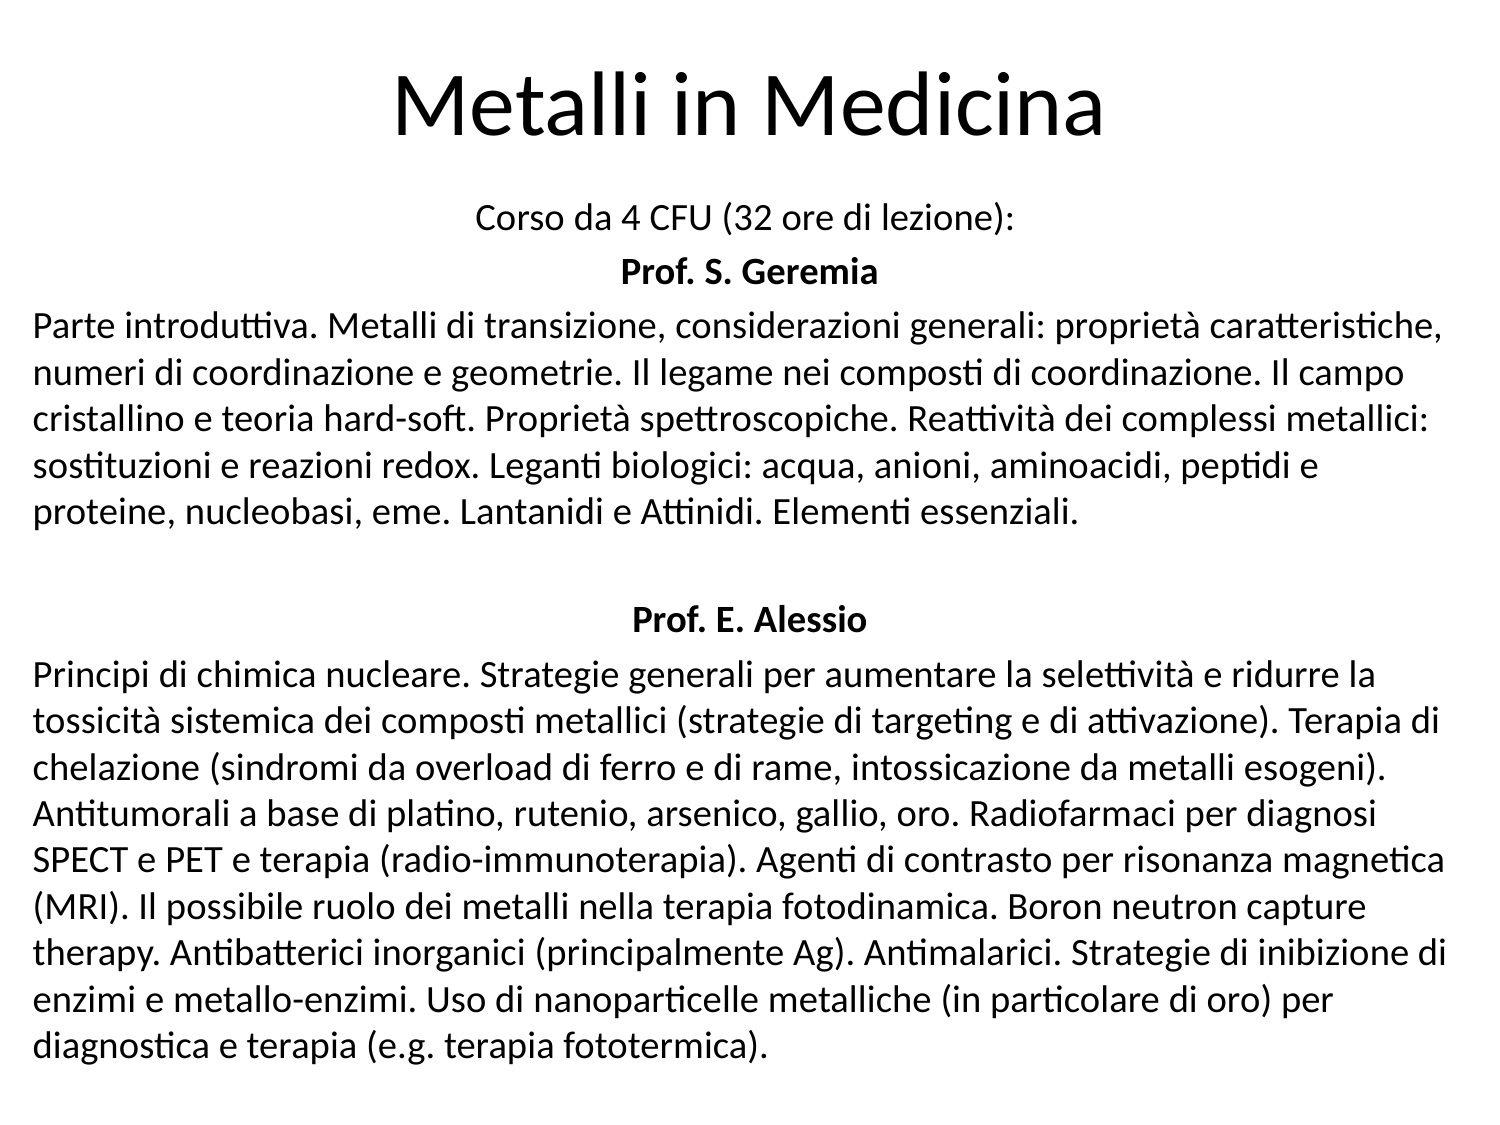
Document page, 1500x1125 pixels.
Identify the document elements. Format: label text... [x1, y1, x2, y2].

subtitle Corso da 4 CFU (32 ore di lezione): Prof. S. Geremia Parte introduttiva. Metalli di transizione, considerazioni generali: proprietà caratteristiche, numeri di coordinazione e geometrie. Il legame nei composti di coordinazione. Il campo cristallino e teoria hard-soft. Proprietà spettroscopiche. Reattività dei complessi metallici: sostituzioni e reazioni redox. Leganti biologici: acqua, anioni, aminoacidi, peptidi e proteine, nucleobasi, eme. Lantanidi e Attinidi. Elementi essenziali. Prof. E. Alessio Principi di chimica nucleare. Strategie generali per aumentare la selettività e ridurre la tossicità sistemica dei composti metallici (strategie di targeting e di attivazione). Terapia di chelazione (sindromi da overload di ferro e di rame, intossicazione da metalli esogeni). Antitumorali a base di platino, rutenio, arsenico, gallio, oro. Radiofarmaci per diagnosi SPECT e PET e terapia (radio-immunoterapia). Agenti di contrasto per risonanza magnetica (MRI). Il possibile ruolo dei metalli nella terapia fotodinamica. Boron neutron capture therapy. Antibatterici inorganici (principalmente Ag). Antimalarici. Strategie di inibizione di enzimi e metallo-enzimi. Uso di nanoparticelle metalliche (in particolare di oro) per diagnostica e terapia (e.g. terapia fototermica). [17, 184, 1483, 1094]
title Metalli in Medicina [112, 1, 1388, 184]
